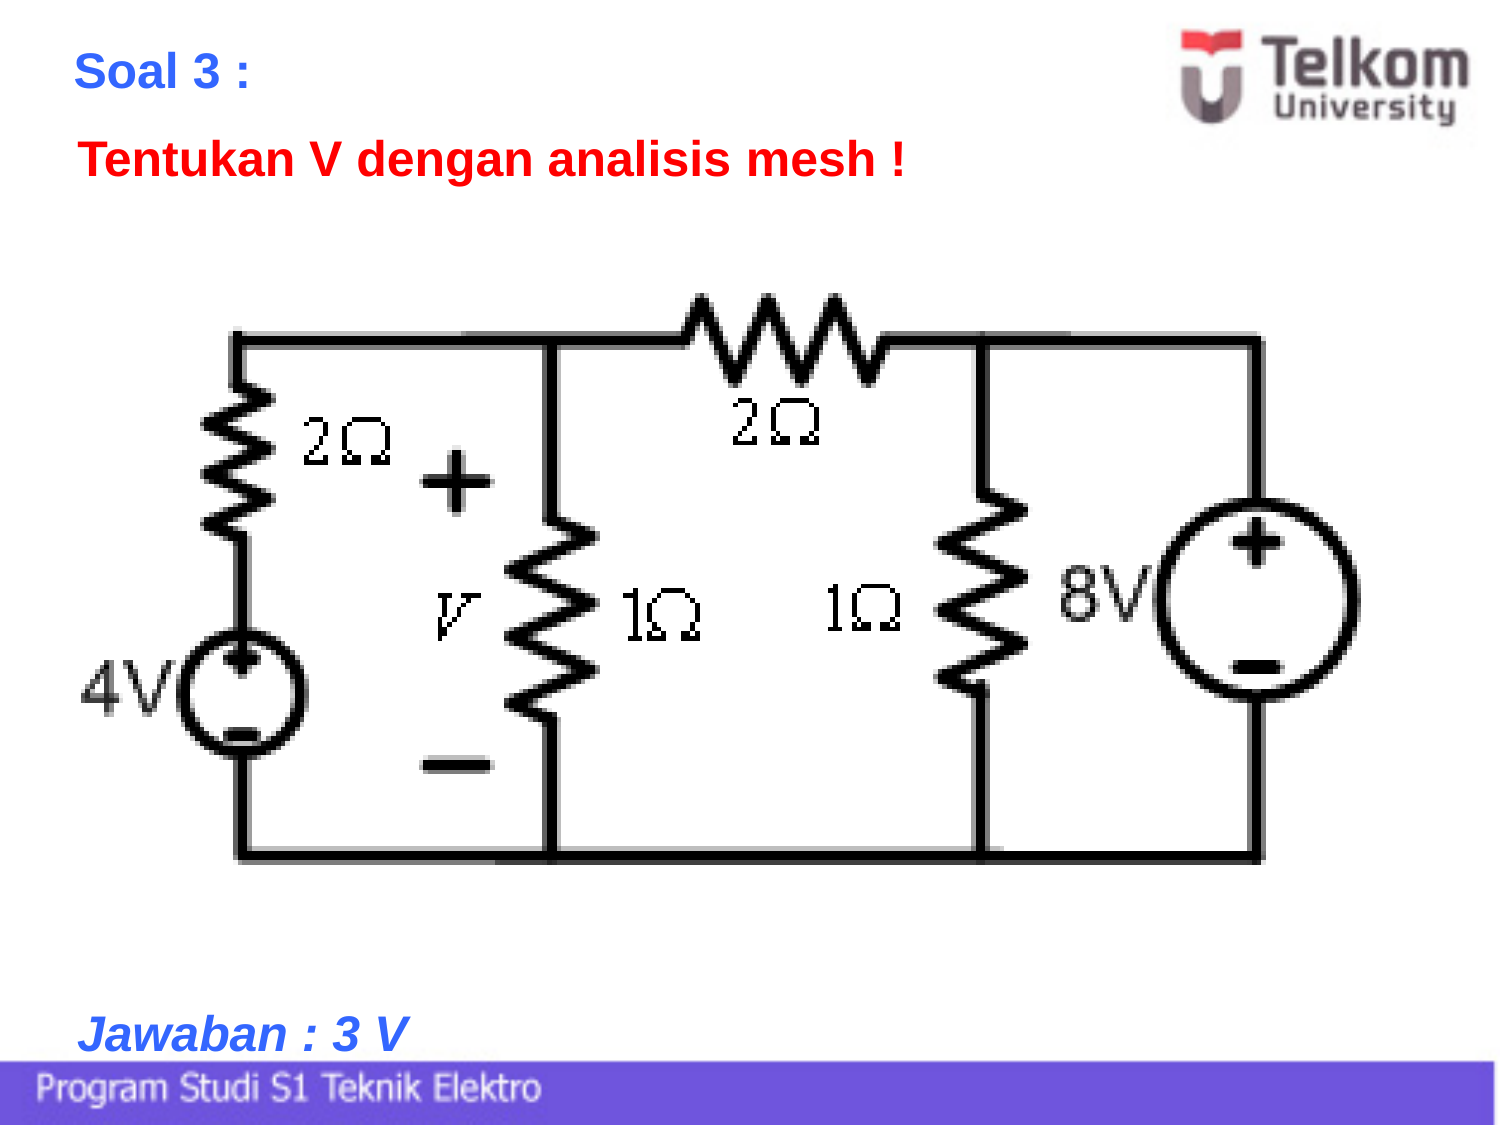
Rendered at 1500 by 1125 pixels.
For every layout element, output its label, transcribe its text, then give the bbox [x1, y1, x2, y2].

text_box Jawaban : 3 V [62, 999, 800, 1063]
text_box Soal 3 : [37, 37, 288, 100]
picture [0, 0, 1500, 1125]
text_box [62, 241, 1401, 913]
text_box Tentukan V dengan analisis mesh ! [62, 124, 988, 188]
